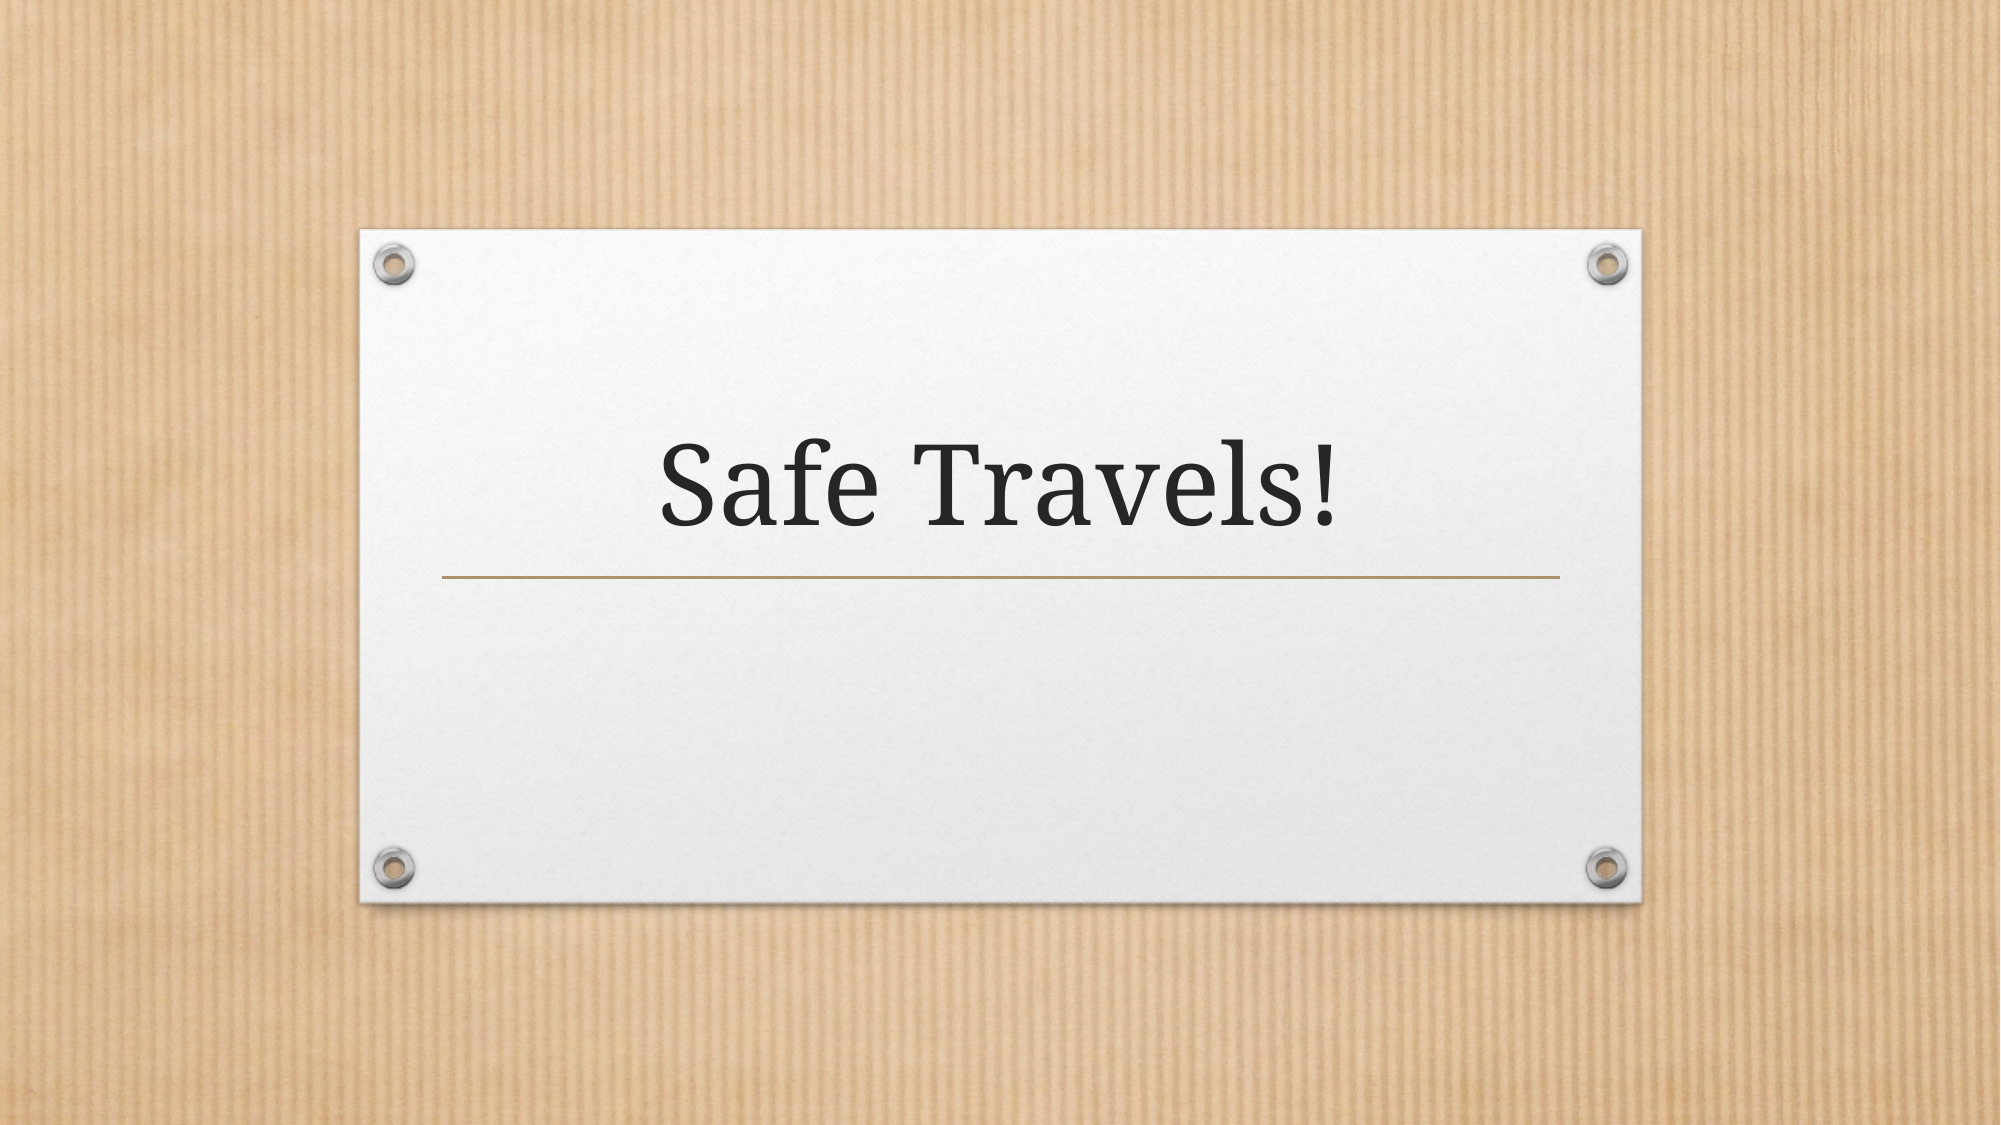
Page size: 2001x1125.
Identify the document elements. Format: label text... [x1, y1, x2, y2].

picture [0, 0, 2001, 1125]
title Safe Travels! [441, 306, 1560, 556]
